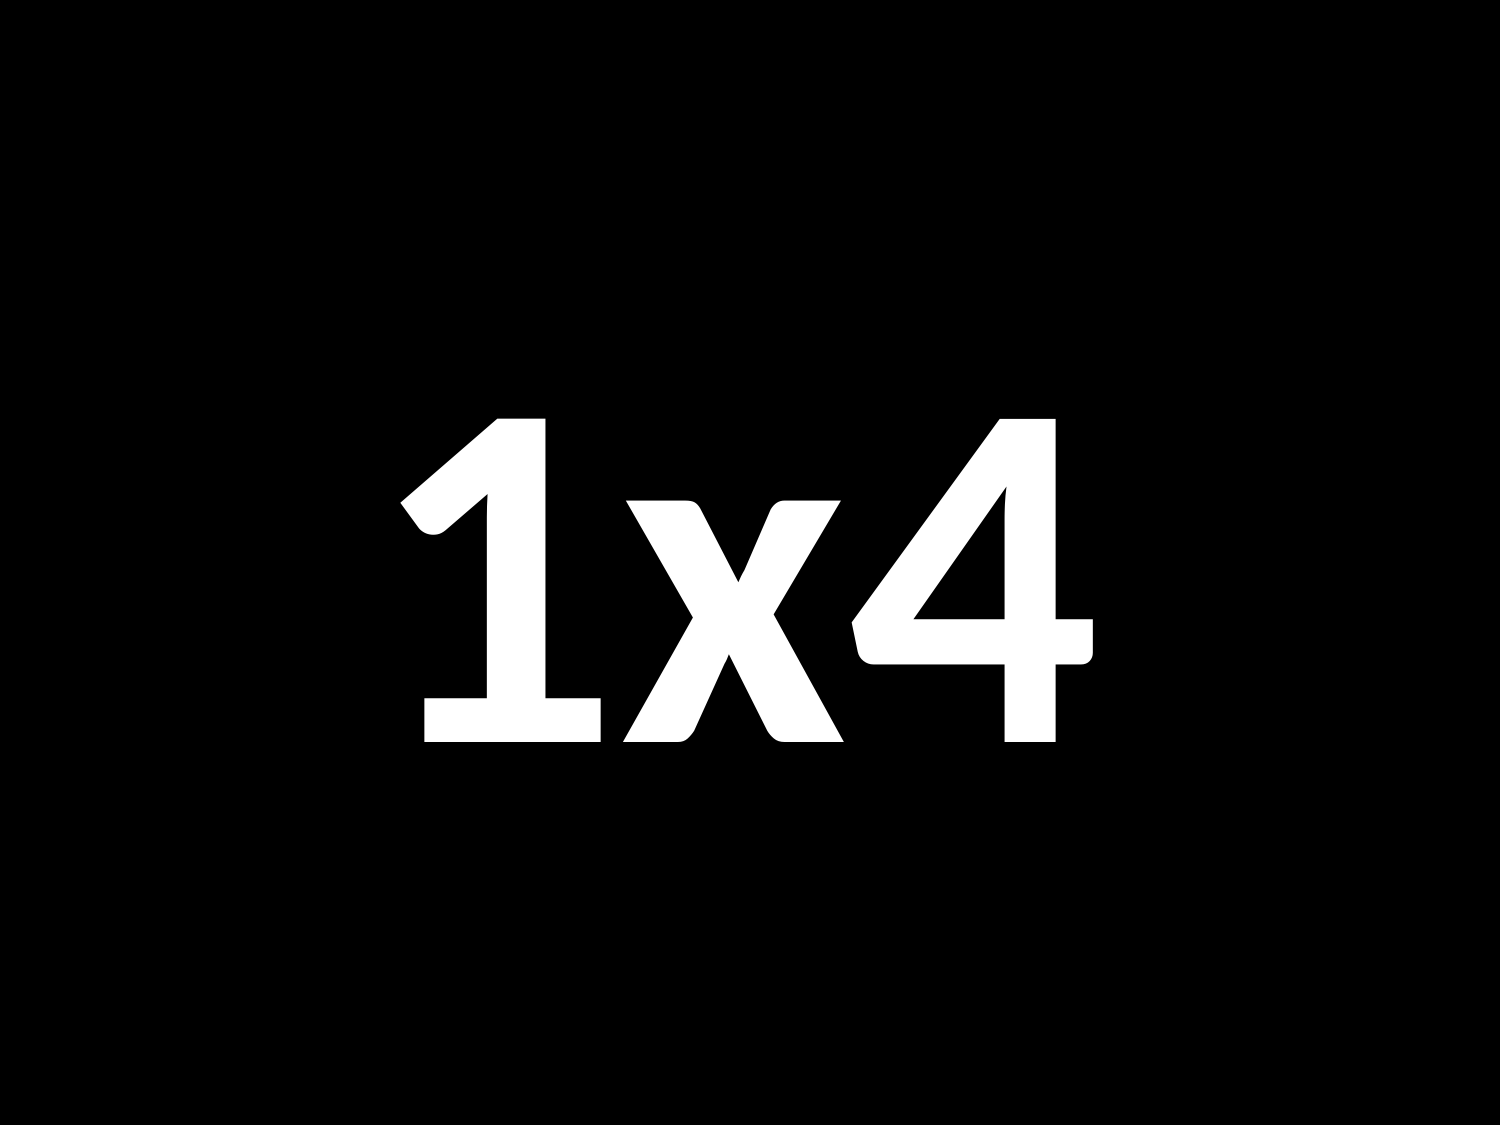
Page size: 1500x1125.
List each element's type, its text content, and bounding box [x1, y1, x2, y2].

text_box 1x4 [218, 237, 1252, 850]
